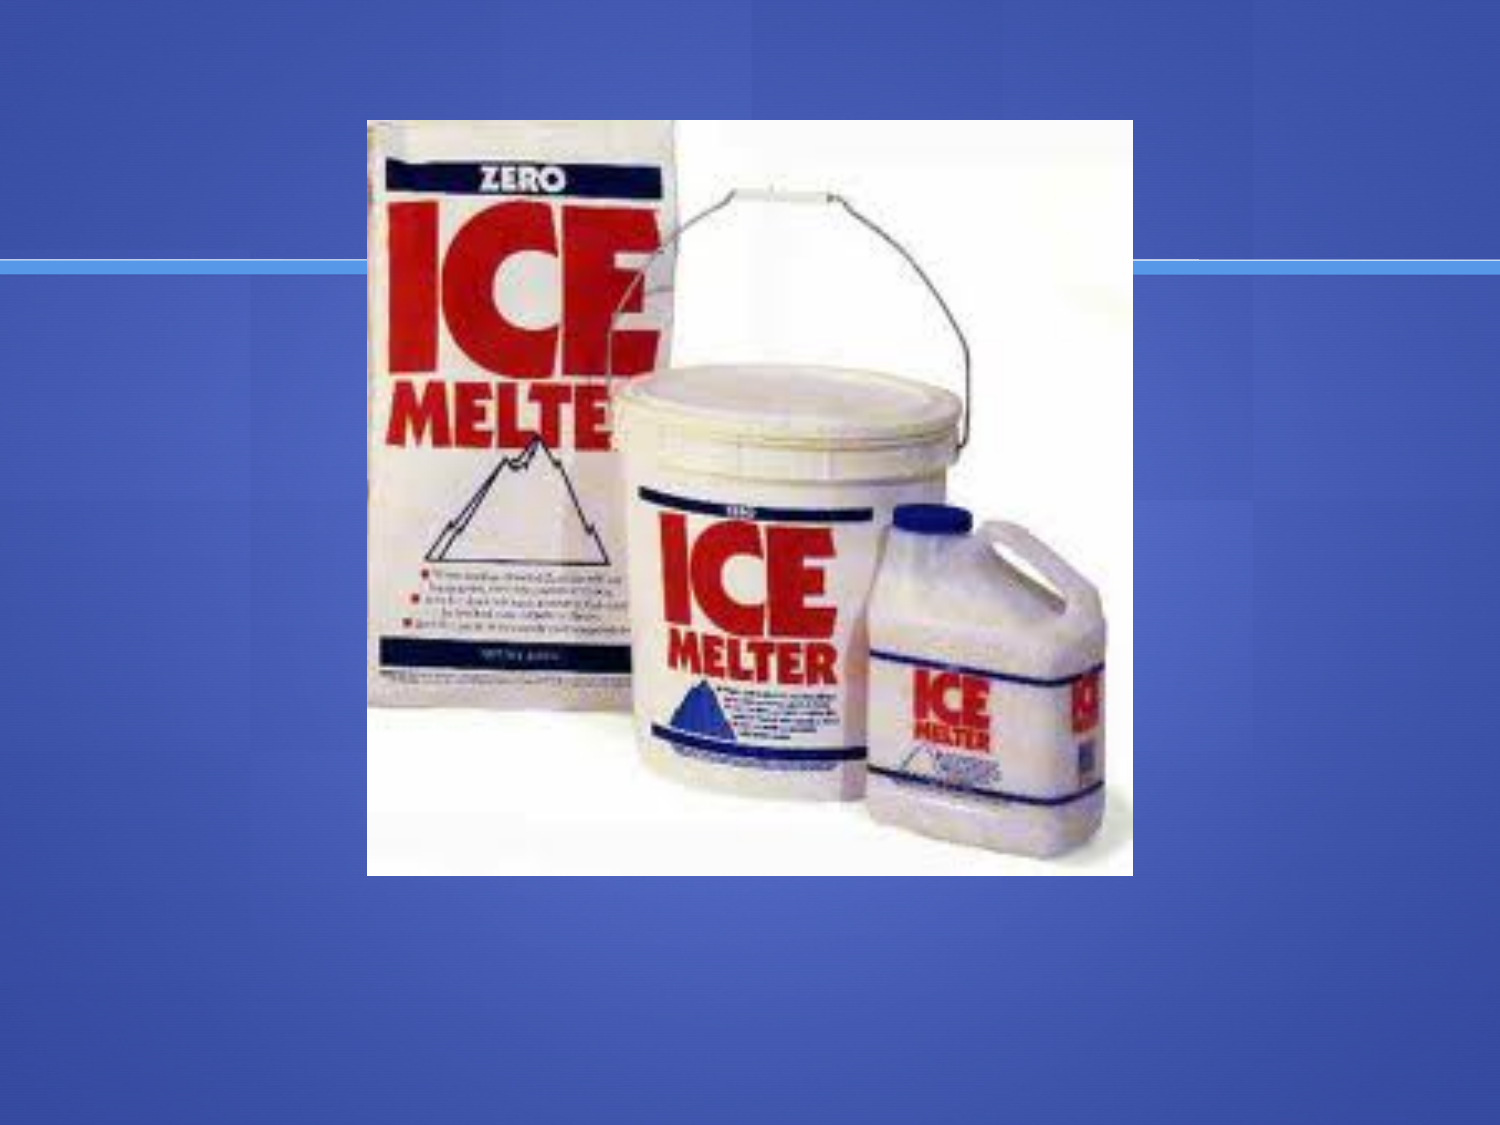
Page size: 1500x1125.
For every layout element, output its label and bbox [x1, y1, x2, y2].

list [0, 119, 1500, 877]
